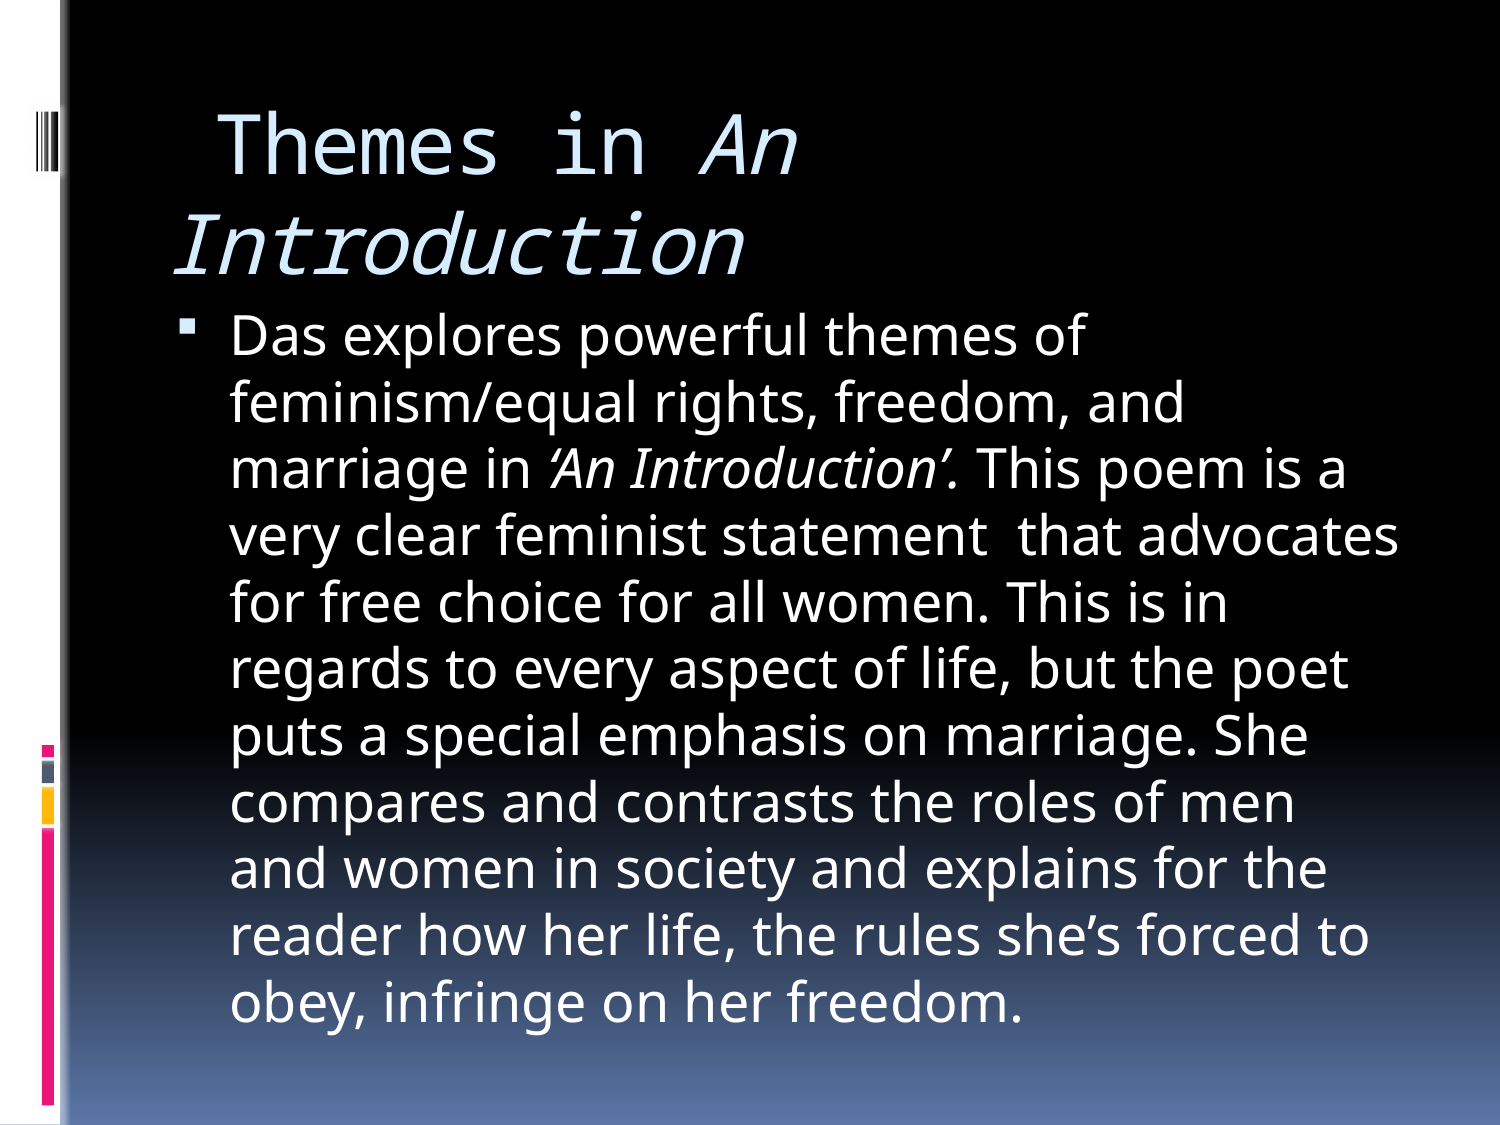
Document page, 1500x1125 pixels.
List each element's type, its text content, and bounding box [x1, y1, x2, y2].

list Das explores powerful themes of feminism/equal rights, freedom, and marriage in ‘An Introduction’. This poem is a very clear feminist statement that advocates for free choice for all women. This is in regards to every aspect of life, but the poet puts a special emphasis on marriage. She compares and contrasts the roles of men and women in society and explains for the reader how her life, the rules she’s forced to obey, infringe on her freedom. [150, 292, 1425, 1043]
title Themes in An Introduction [150, 83, 1425, 234]
